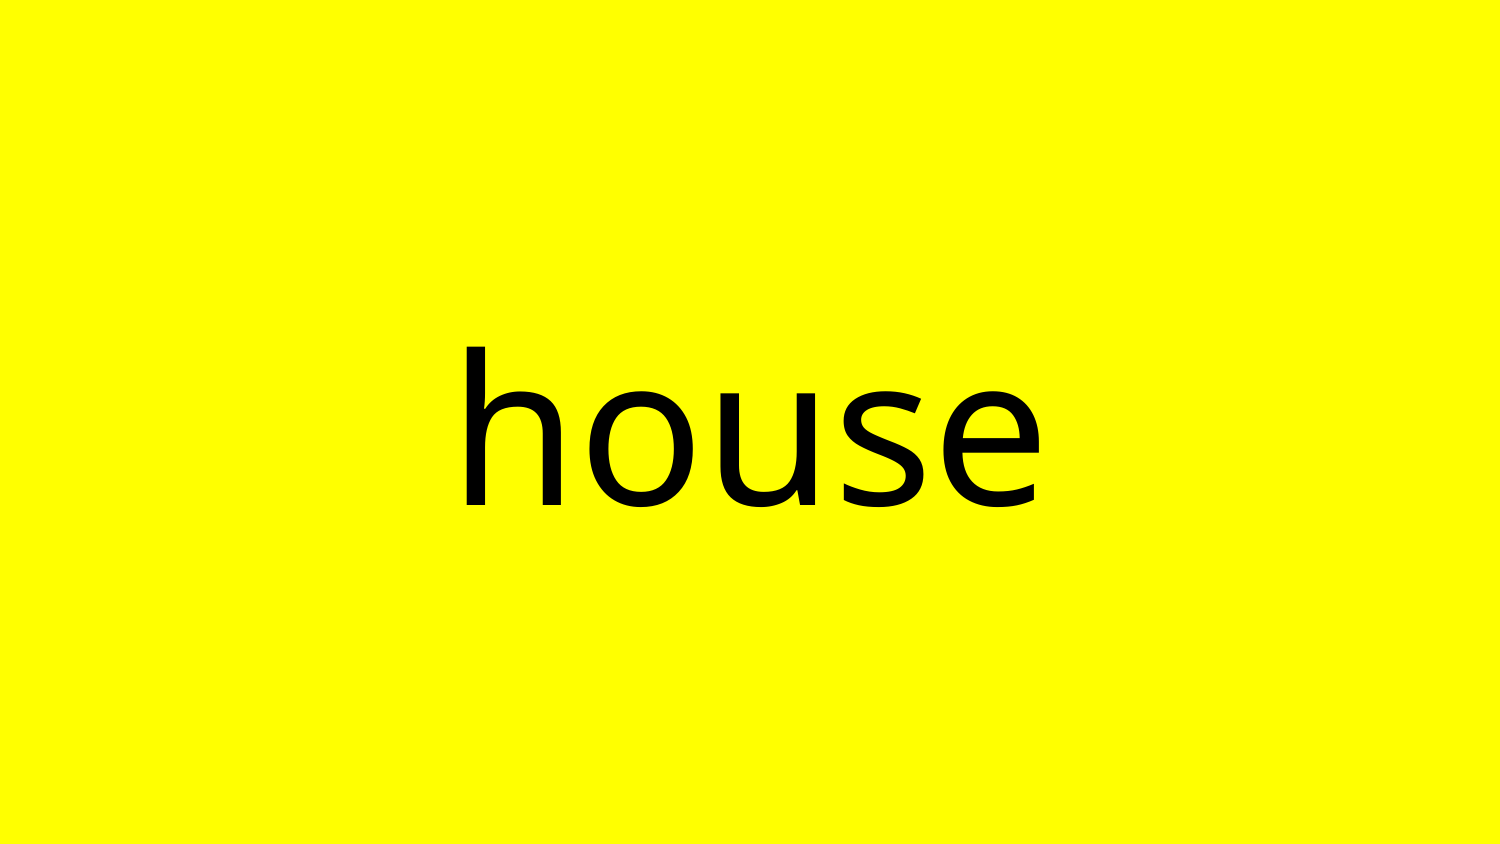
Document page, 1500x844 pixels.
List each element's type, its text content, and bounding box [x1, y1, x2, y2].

title house [51, 352, 1449, 491]
